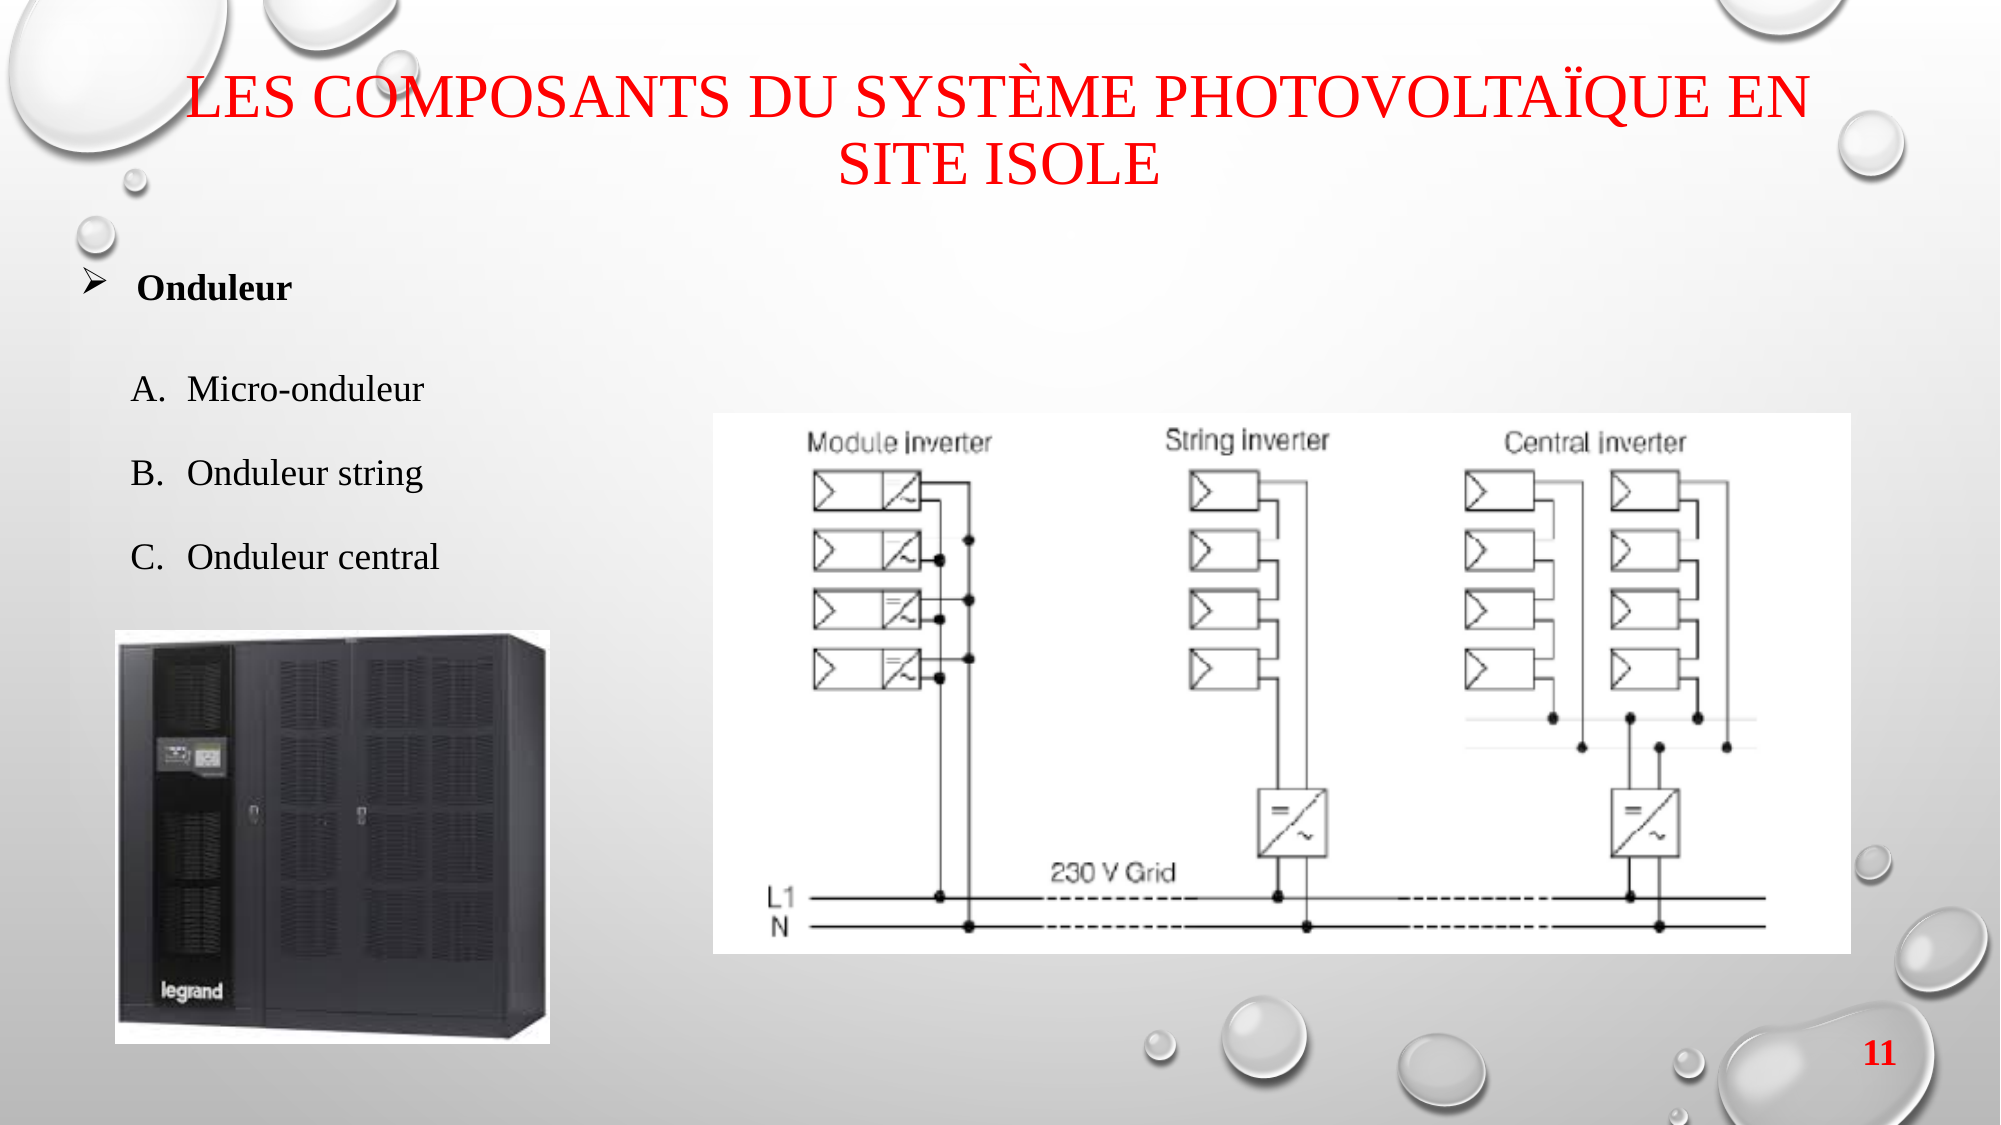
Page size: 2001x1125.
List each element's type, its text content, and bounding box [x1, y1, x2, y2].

picture [0, 0, 2001, 1125]
title Les Composants du système photovoltaïque en site isole [149, 0, 1851, 262]
text_box Onduleur [65, 249, 1206, 316]
slide_number 11 [1787, 1020, 1913, 1081]
text_box Micro-onduleur Onduleur string Onduleur central [115, 334, 1116, 585]
